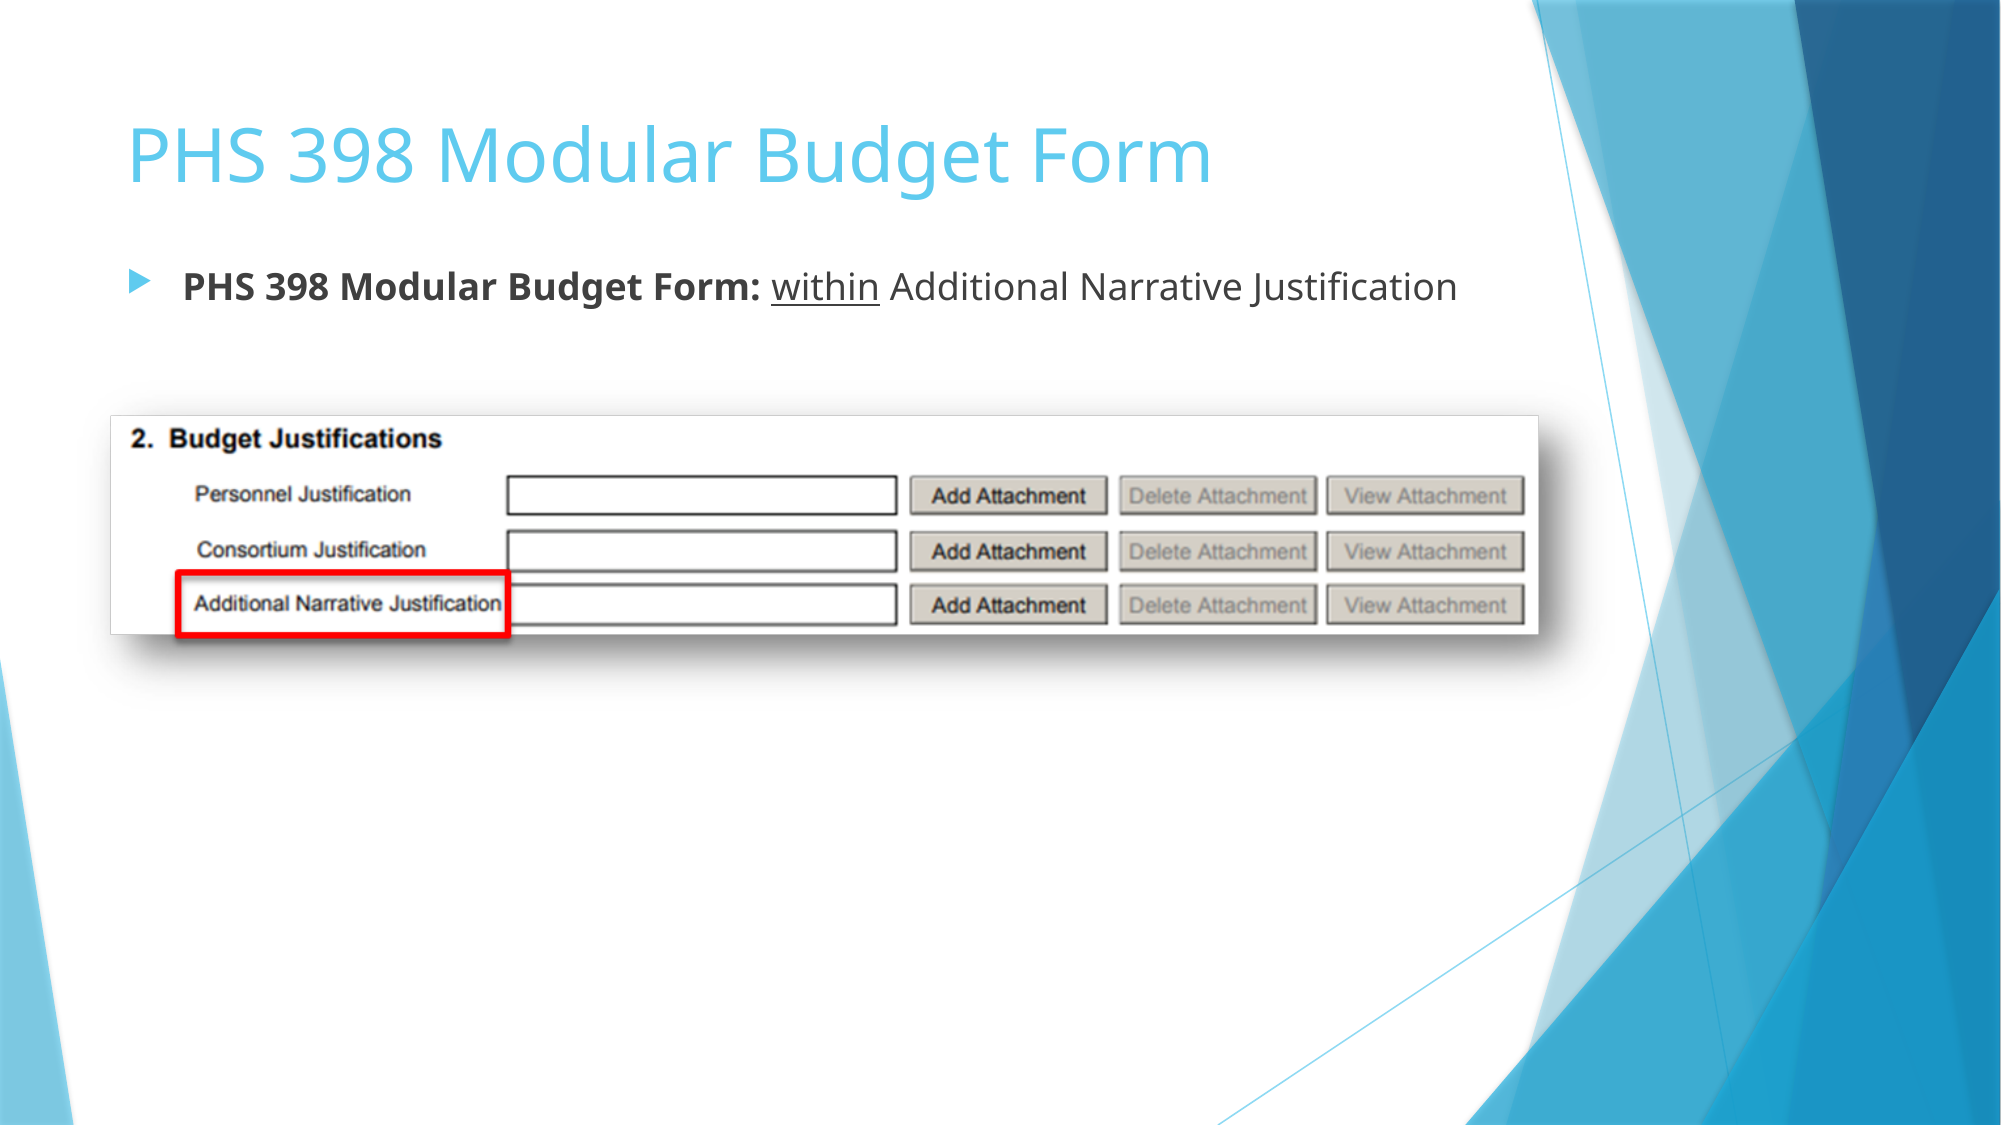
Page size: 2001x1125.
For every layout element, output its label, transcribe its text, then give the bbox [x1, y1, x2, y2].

picture [68, 373, 1624, 721]
list PHS 398 Modular Budget Form: within Additional Narrative Justification [111, 255, 1522, 372]
title PHS 398 Modular Budget Form [111, 99, 1522, 255]
